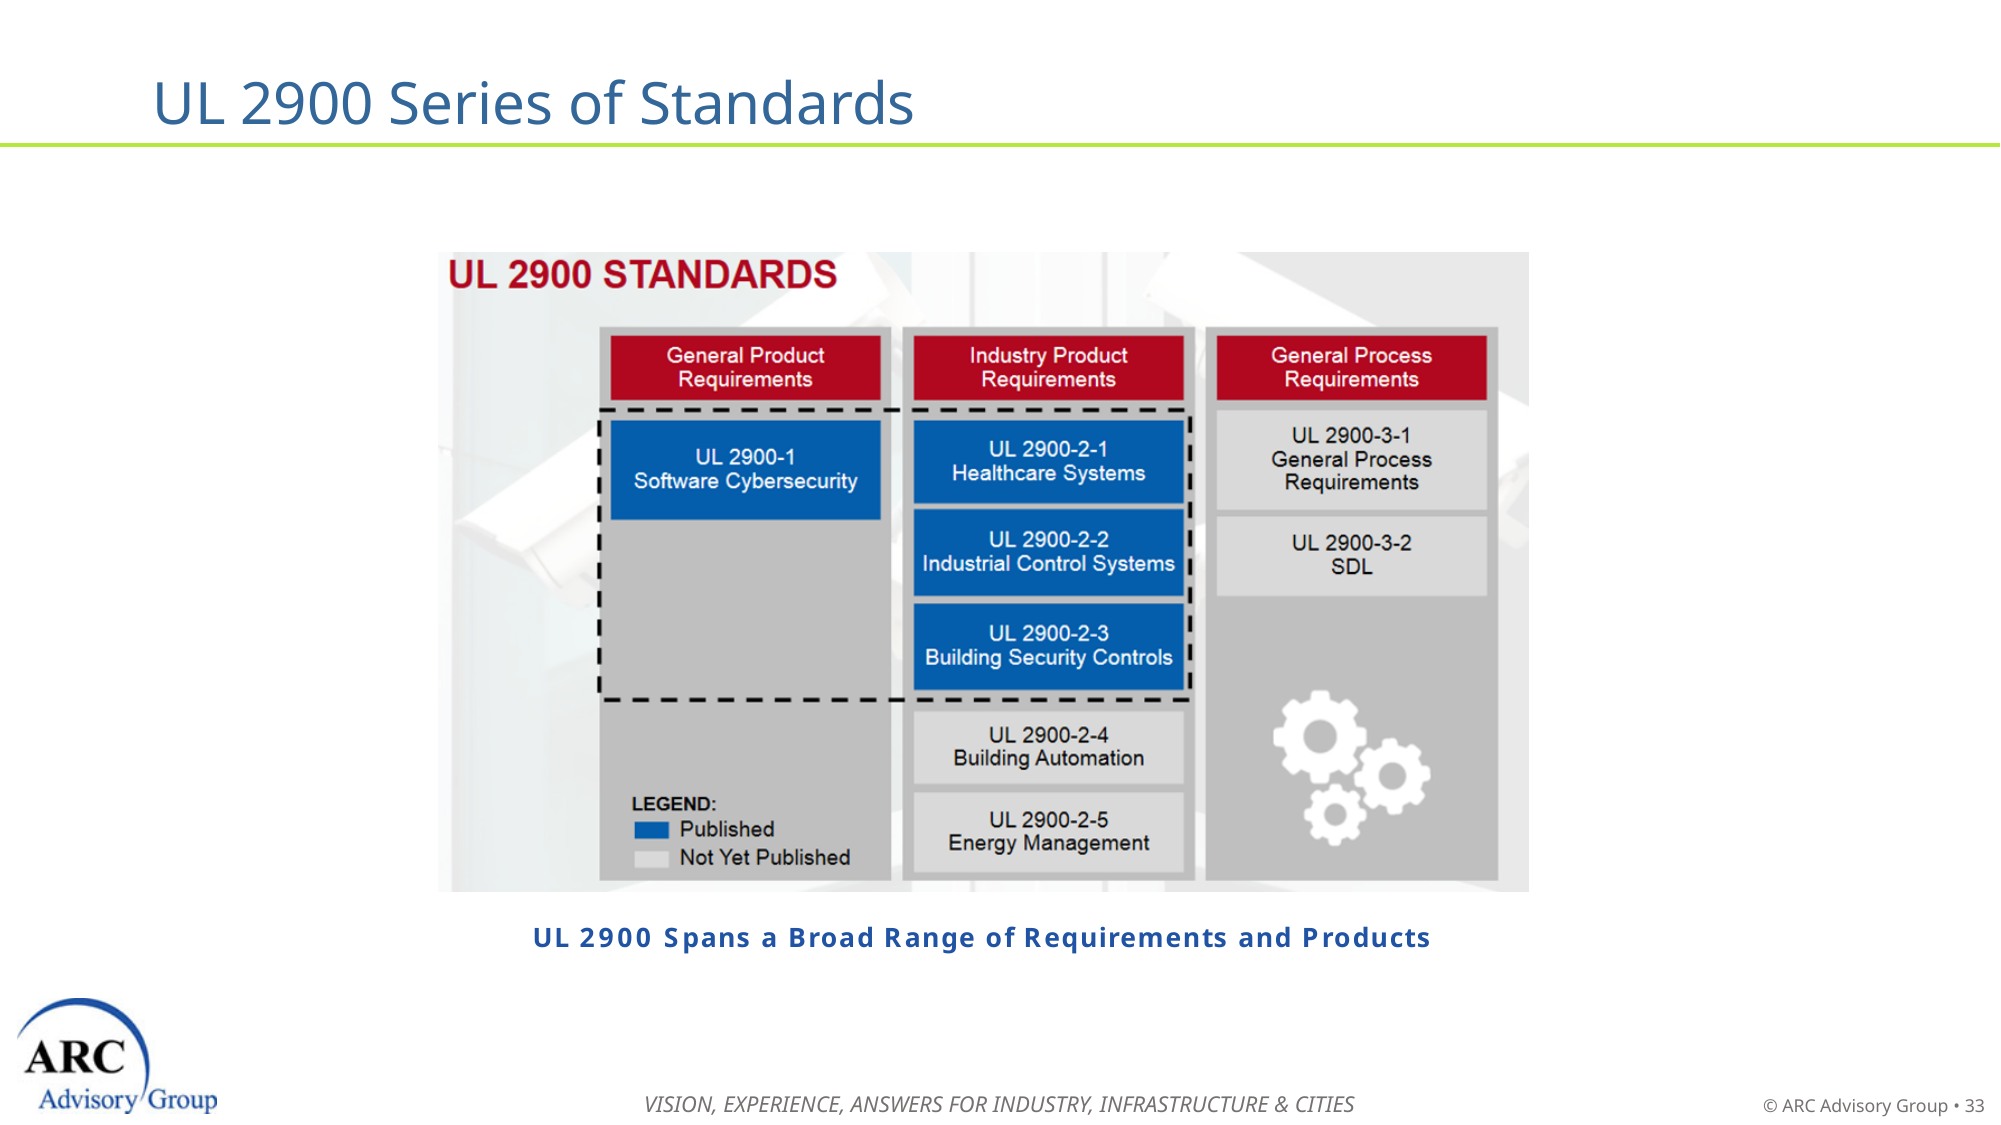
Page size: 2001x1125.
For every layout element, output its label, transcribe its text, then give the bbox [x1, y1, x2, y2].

title UL 2900 Series of Standards [137, 0, 1863, 145]
picture [435, 252, 1530, 990]
picture [17, 998, 217, 1114]
